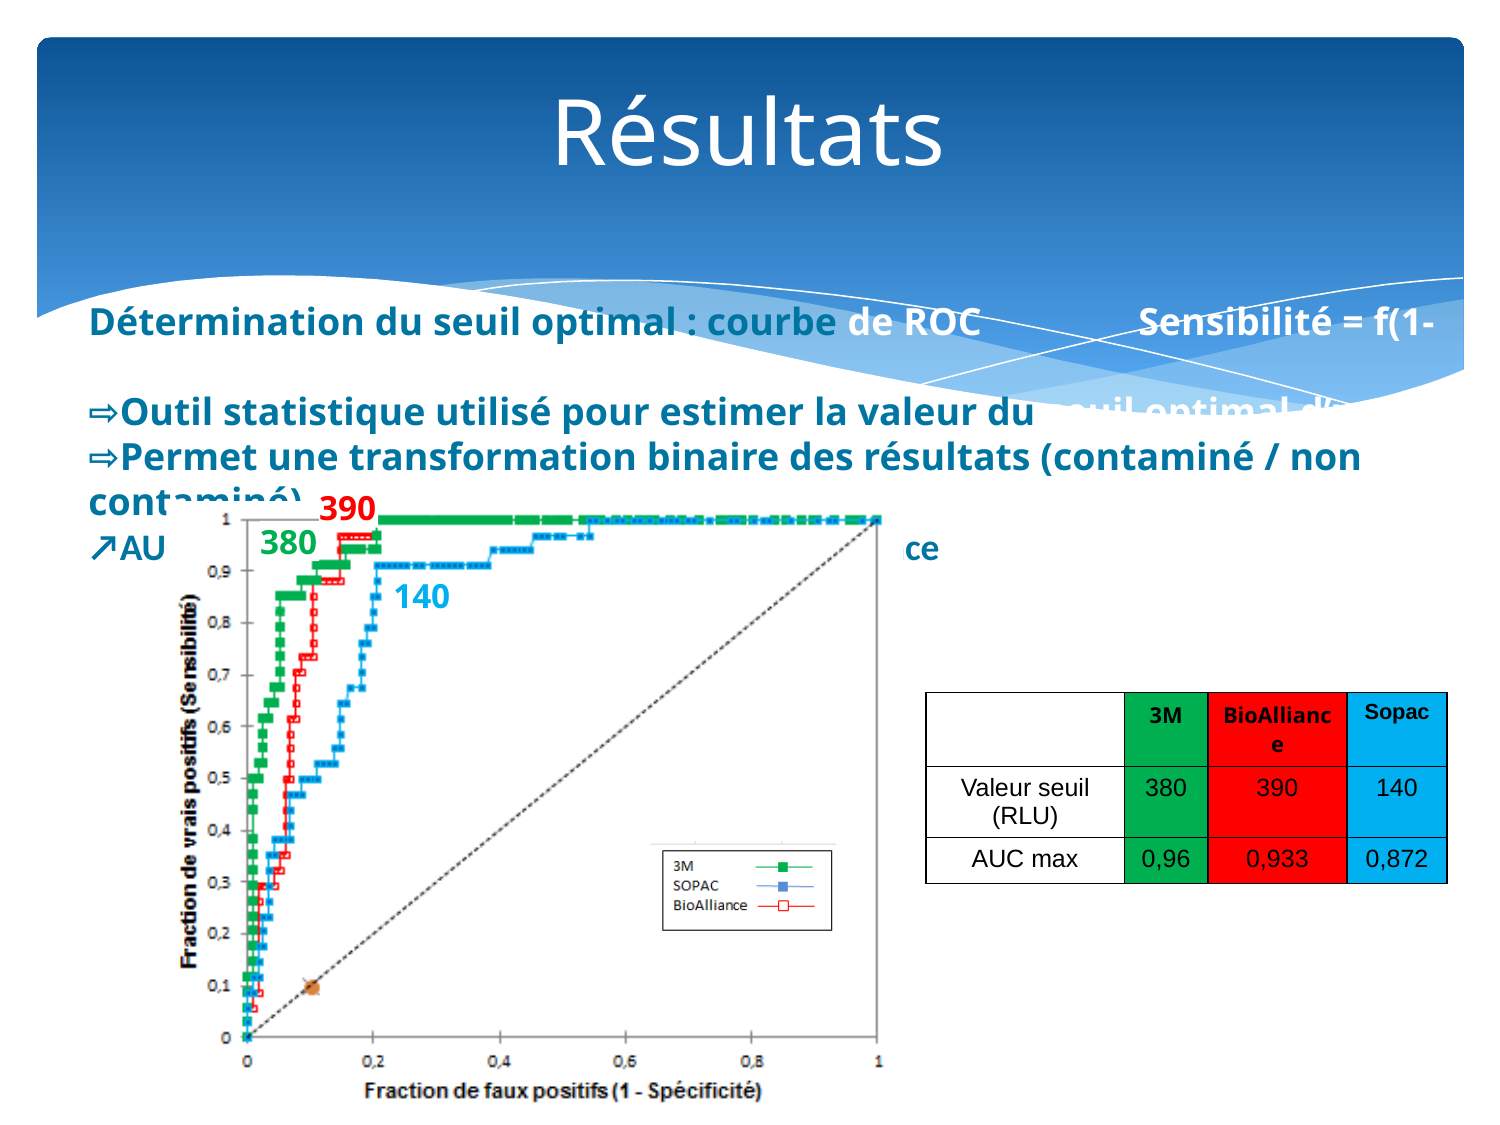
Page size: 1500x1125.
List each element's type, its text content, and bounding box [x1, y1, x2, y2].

table_cell 380 [1125, 767, 1207, 837]
table_header 3M [1125, 693, 1207, 766]
picture [165, 500, 904, 1112]
text_box 390 [319, 487, 379, 499]
table_cell 0,933 [1209, 838, 1346, 883]
text_box [25, 0, 613, 307]
table_cell AUC max [927, 838, 1124, 883]
table_cell 0,96 [1125, 838, 1207, 883]
table_header Sopac [1348, 693, 1446, 766]
table_cell 390 [1209, 767, 1346, 837]
table_header [927, 693, 1124, 766]
text_box Détermination du seuil optimal : courbe de ROC Sensibilité = f(1-spécificité) ⇨Outil statistique utilisé pour estimer la valeur du seuil optimal d’un test ⇨Permet une transformation binaire des résultats (contaminé / non contaminé) ↗AUC ⇨↗ressemblance avec la méthode de référence [73, 290, 1491, 497]
table_header BioAlliance [1209, 693, 1346, 766]
table_cell 0,872 [1348, 838, 1446, 883]
title Résultats [613, 26, 1424, 232]
table_cell Valeur seuil (RLU) [927, 767, 1124, 837]
table_cell 140 [1348, 767, 1446, 837]
